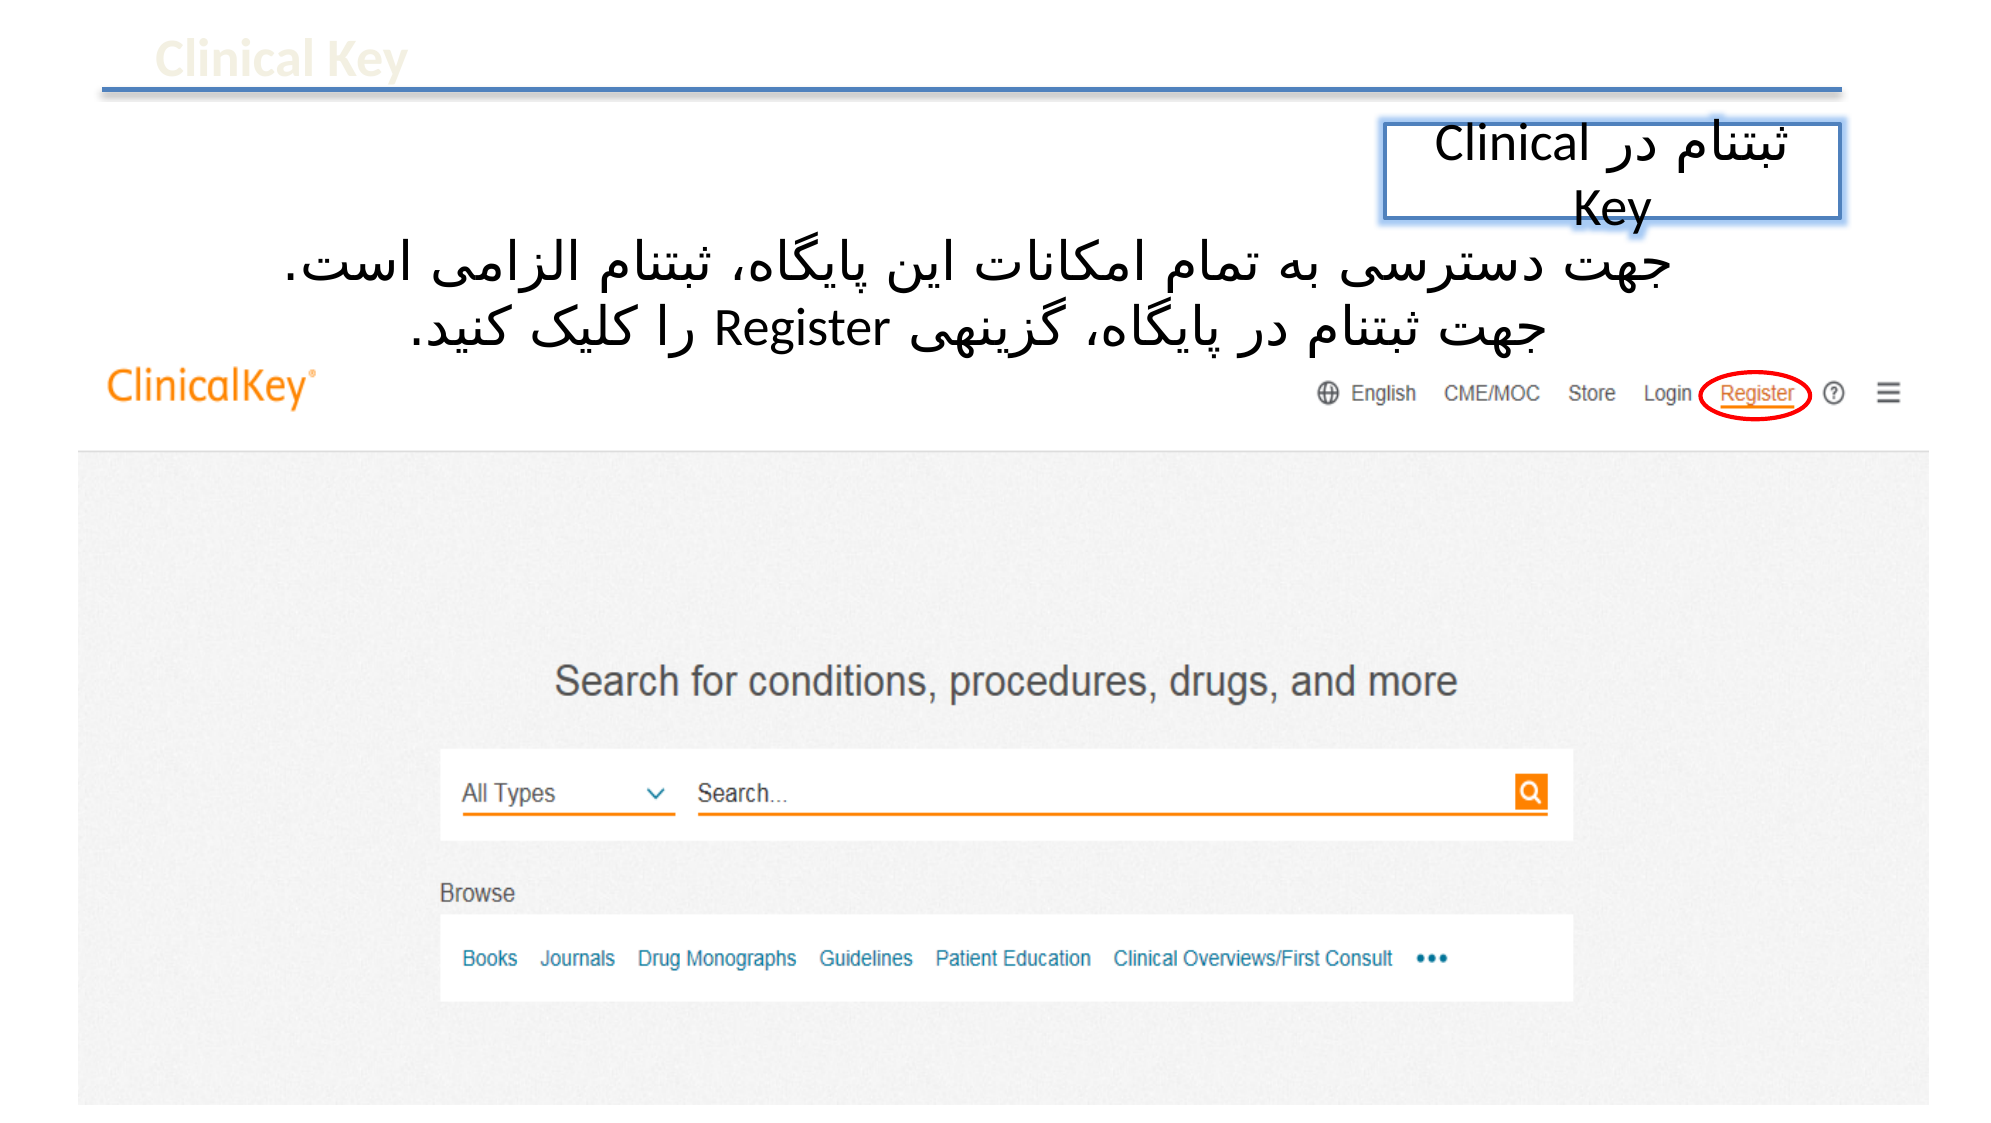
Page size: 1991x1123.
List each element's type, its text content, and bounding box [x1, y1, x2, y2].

text_box جهت دسترسی به تمام امکانات این پایگاه، ثبت‏نام الزامی است. جهت ثبت‏نام در پایگاه، گزینه‏ی Register را کلیک کنید. [85, 218, 1873, 351]
text_box ثبت‏نام در Clinical Key [1383, 122, 1842, 220]
text_box Clinical Key [86, 14, 478, 96]
picture [78, 351, 1929, 1105]
